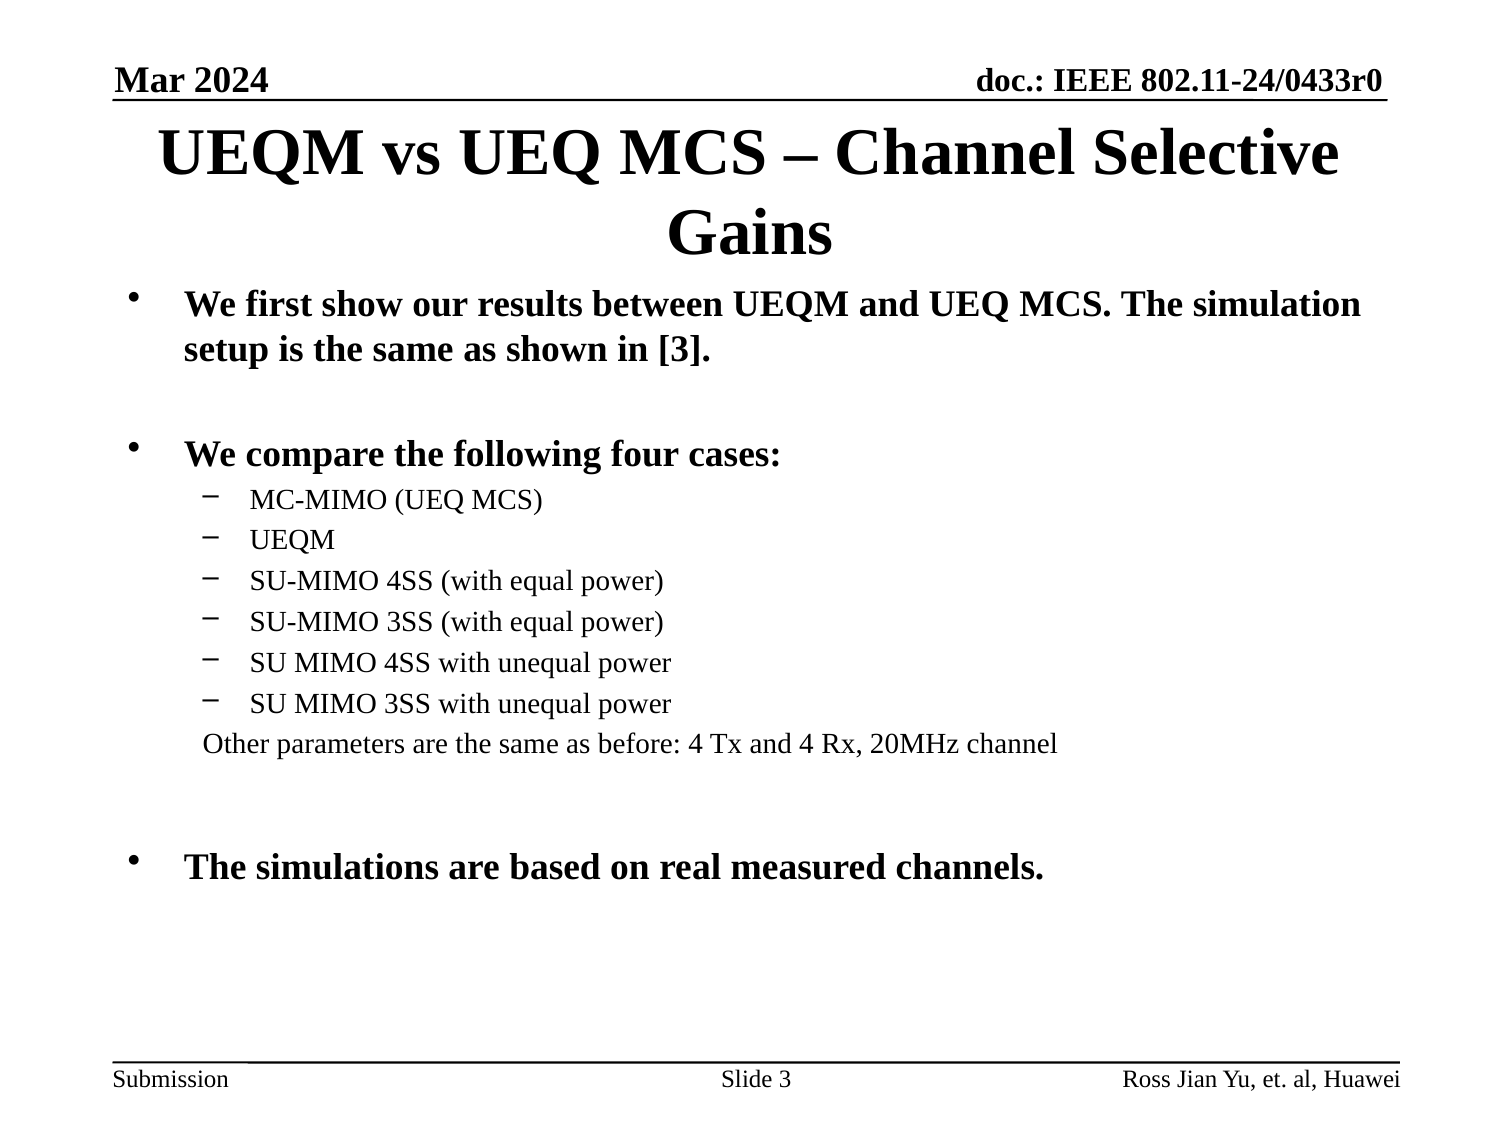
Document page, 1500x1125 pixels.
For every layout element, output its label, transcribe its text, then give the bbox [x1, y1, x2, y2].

footer Ross Jian Yu, et. al, Huawei [1118, 1061, 1402, 1093]
title UEQM vs UEQ MCS – Channel Selective Gains [112, 112, 1388, 263]
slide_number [114, 54, 271, 101]
slide_number Slide 3 [712, 1061, 800, 1093]
list We first show our results between UEQM and UEQ MCS. The simulation setup is the same as shown in [3]. We compare the following four cases: MC-MIMO (UEQ MCS) UEQM SU-MIMO 4SS (with equal power) SU-MIMO 3SS (with equal power) SU MIMO 4SS with unequal power SU MIMO 3SS with unequal power Other parameters are the same as before: 4 Tx and 4 Rx, 20MHz channel The simulations are based on real measured channels. [112, 271, 1388, 985]
